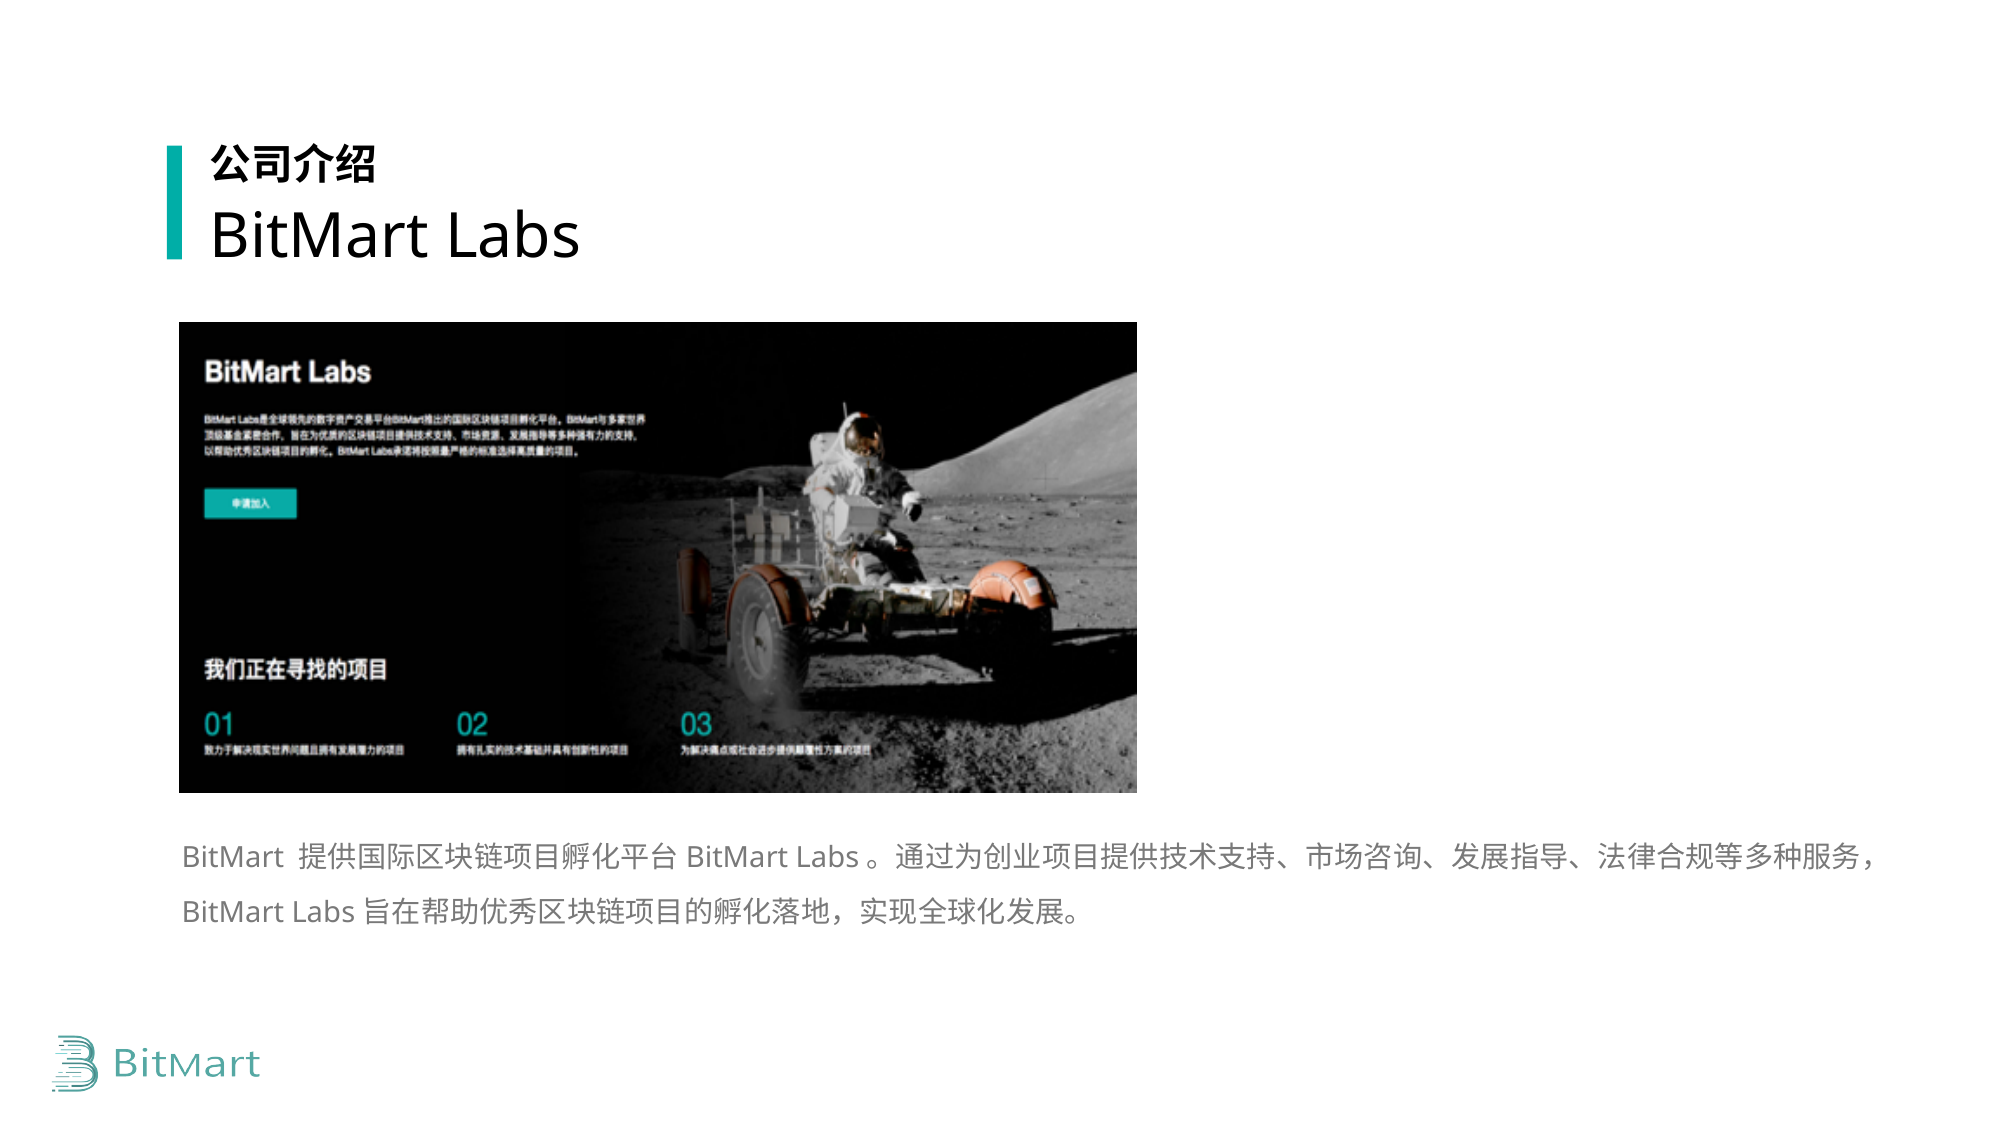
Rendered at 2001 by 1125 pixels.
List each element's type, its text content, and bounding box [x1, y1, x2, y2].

picture [0, 977, 315, 1125]
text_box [166, 130, 607, 279]
text_box BitMart 提供国际区块链项目孵化平台BitMart Labs。通过为创业项目提供技术支持、市场咨询、发展指导、法律合规等多种服务，BitMart Labs旨在帮助优秀区块链项目的孵化落地，实现全球化发展。 [166, 812, 1885, 936]
picture [179, 322, 1137, 793]
